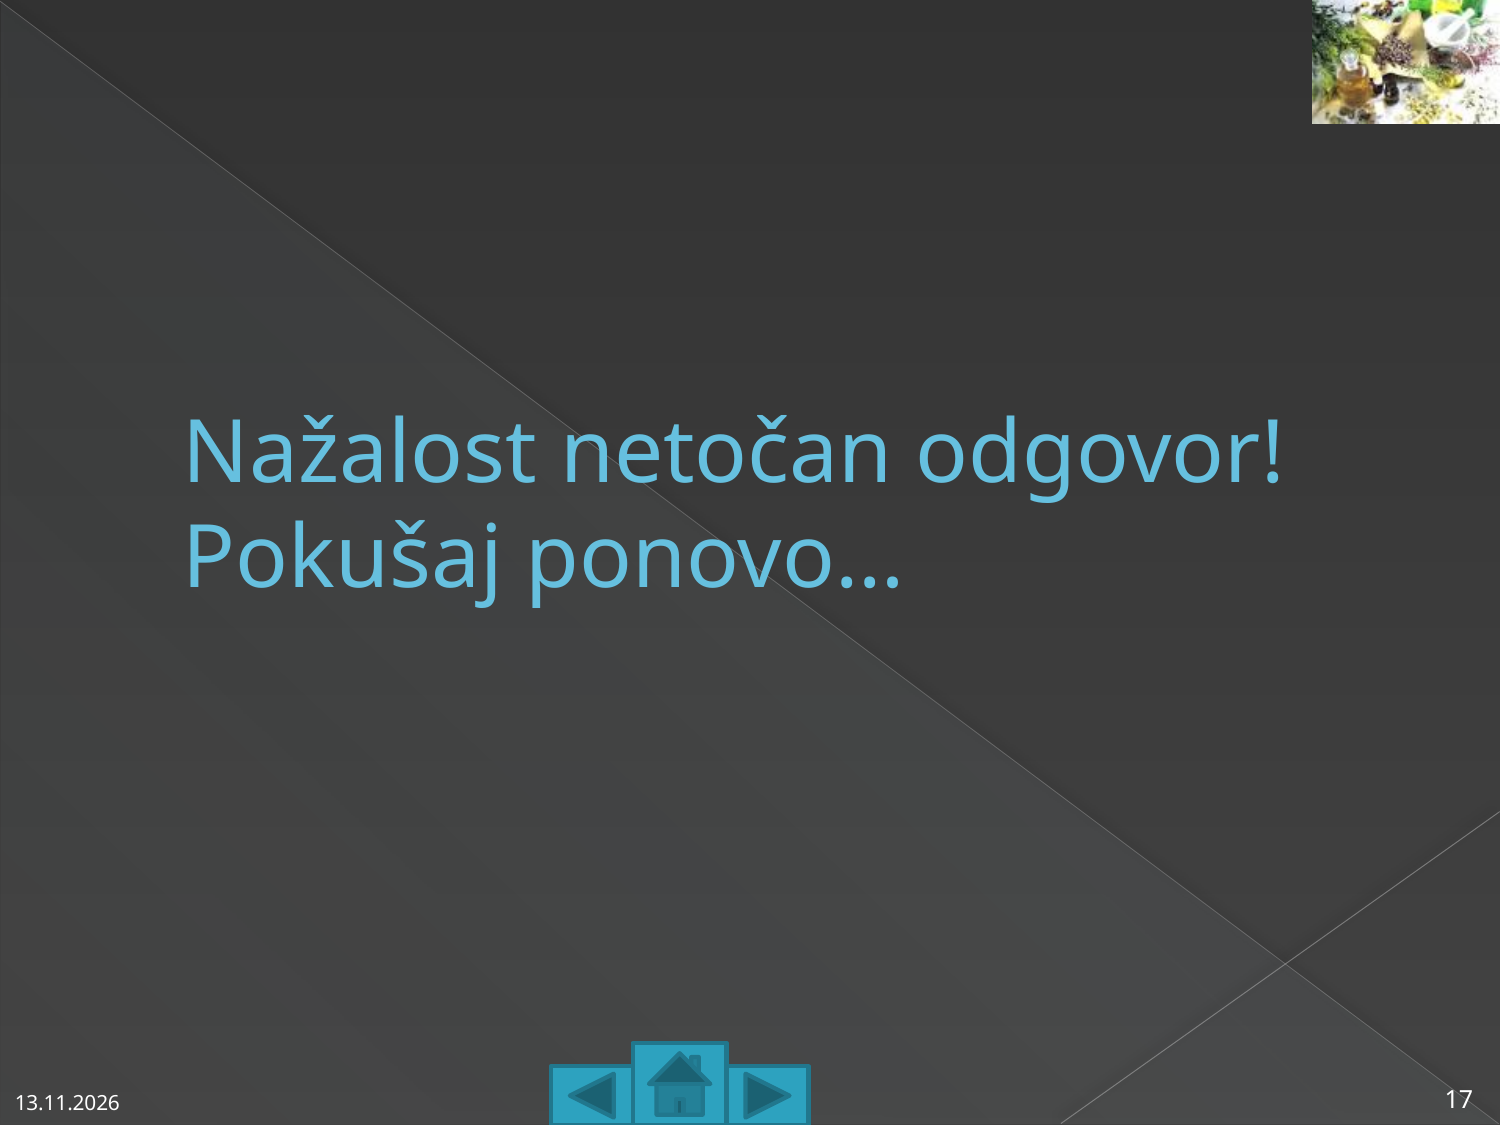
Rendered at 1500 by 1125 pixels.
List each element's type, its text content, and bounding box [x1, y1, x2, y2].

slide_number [0, 1075, 350, 1125]
title Nažalost netočan odgovor! Pokušaj ponovo… [88, 385, 1439, 615]
slide_number 17 [1417, 1075, 1500, 1125]
picture [1312, 0, 1500, 124]
